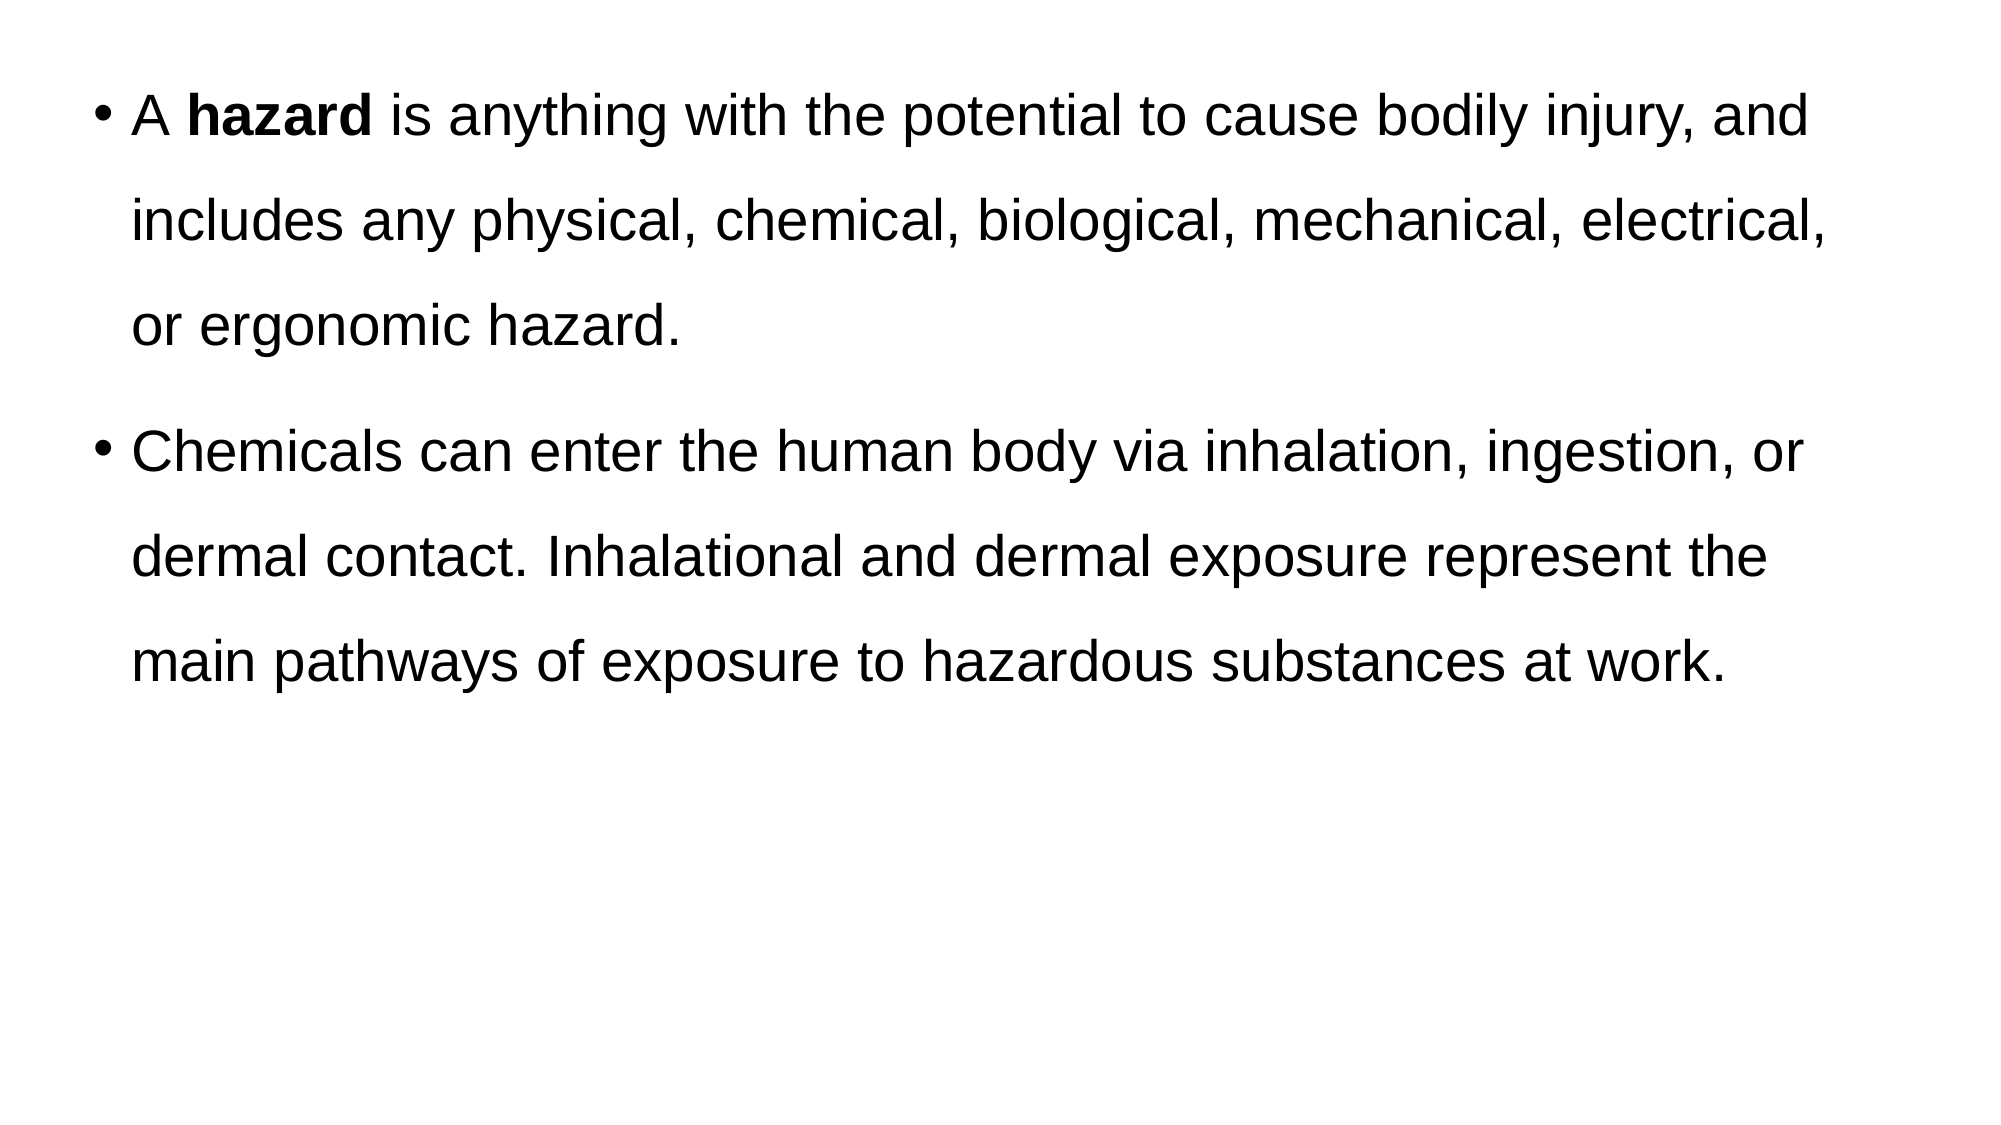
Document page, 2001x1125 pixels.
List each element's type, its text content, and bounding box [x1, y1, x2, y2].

list A hazard is anything with the potential to cause bodily injury, and includes any physical, chemical, biological, mechanical, electrical, or ergonomic hazard. Chemicals can enter the human body via inhalation, ingestion, or dermal contact. Inhalational and dermal exposure represent the main pathways of exposure to hazardous substances at work. [78, 34, 1863, 1014]
